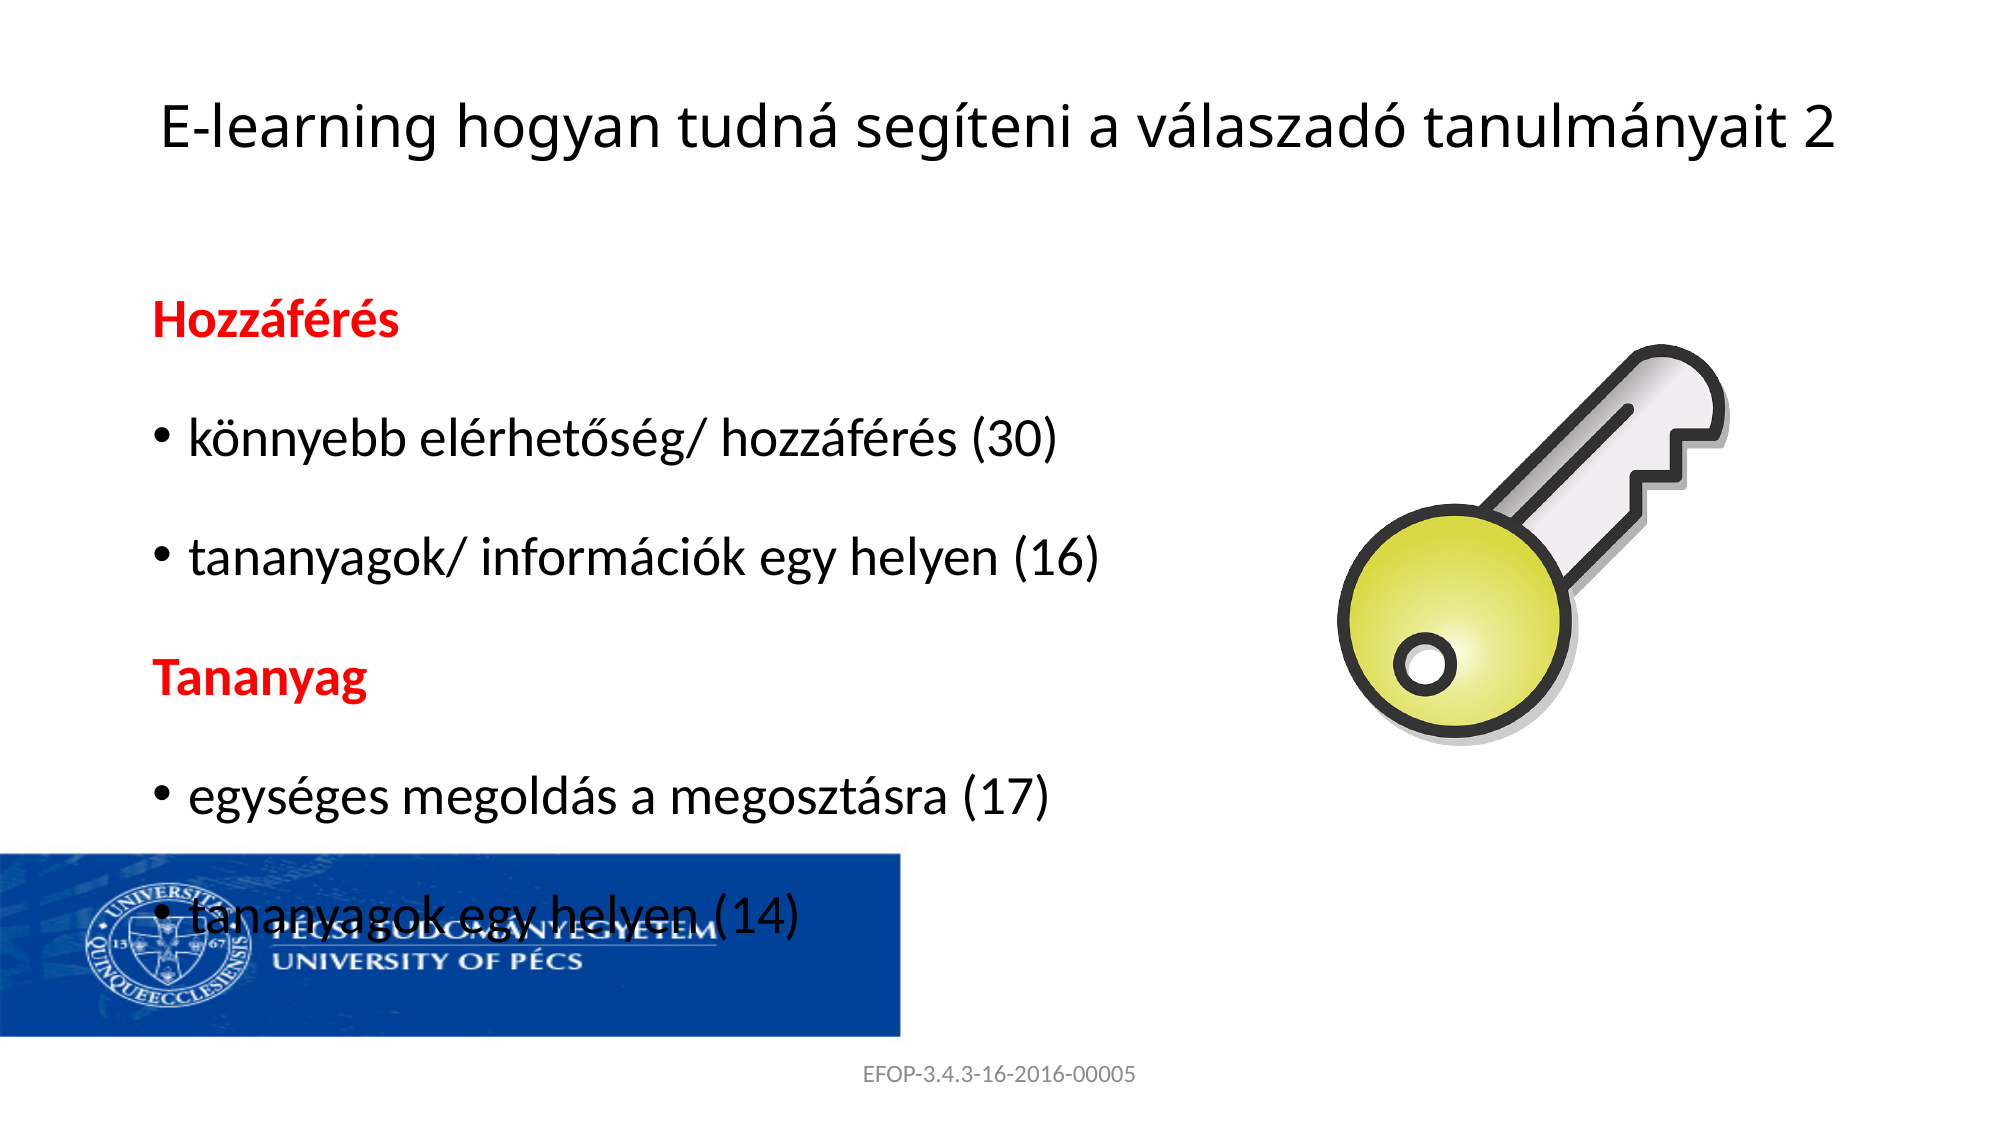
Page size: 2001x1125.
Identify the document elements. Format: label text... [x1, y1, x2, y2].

list Hozzáférés könnyebb elérhetőség/ hozzáférés (30) tananyagok/ információk egy helyen (16) Tananyag egységes megoldás a megosztásra (17) tananyagok egy helyen (14) [137, 241, 1863, 956]
footer EFOP-3.4.3-16-2016-00005 [662, 1042, 1338, 1103]
title E-learning hogyan tudná segíteni a válaszadó tanulmányait 2 [137, 59, 1863, 197]
picture [0, 0, 2001, 1125]
